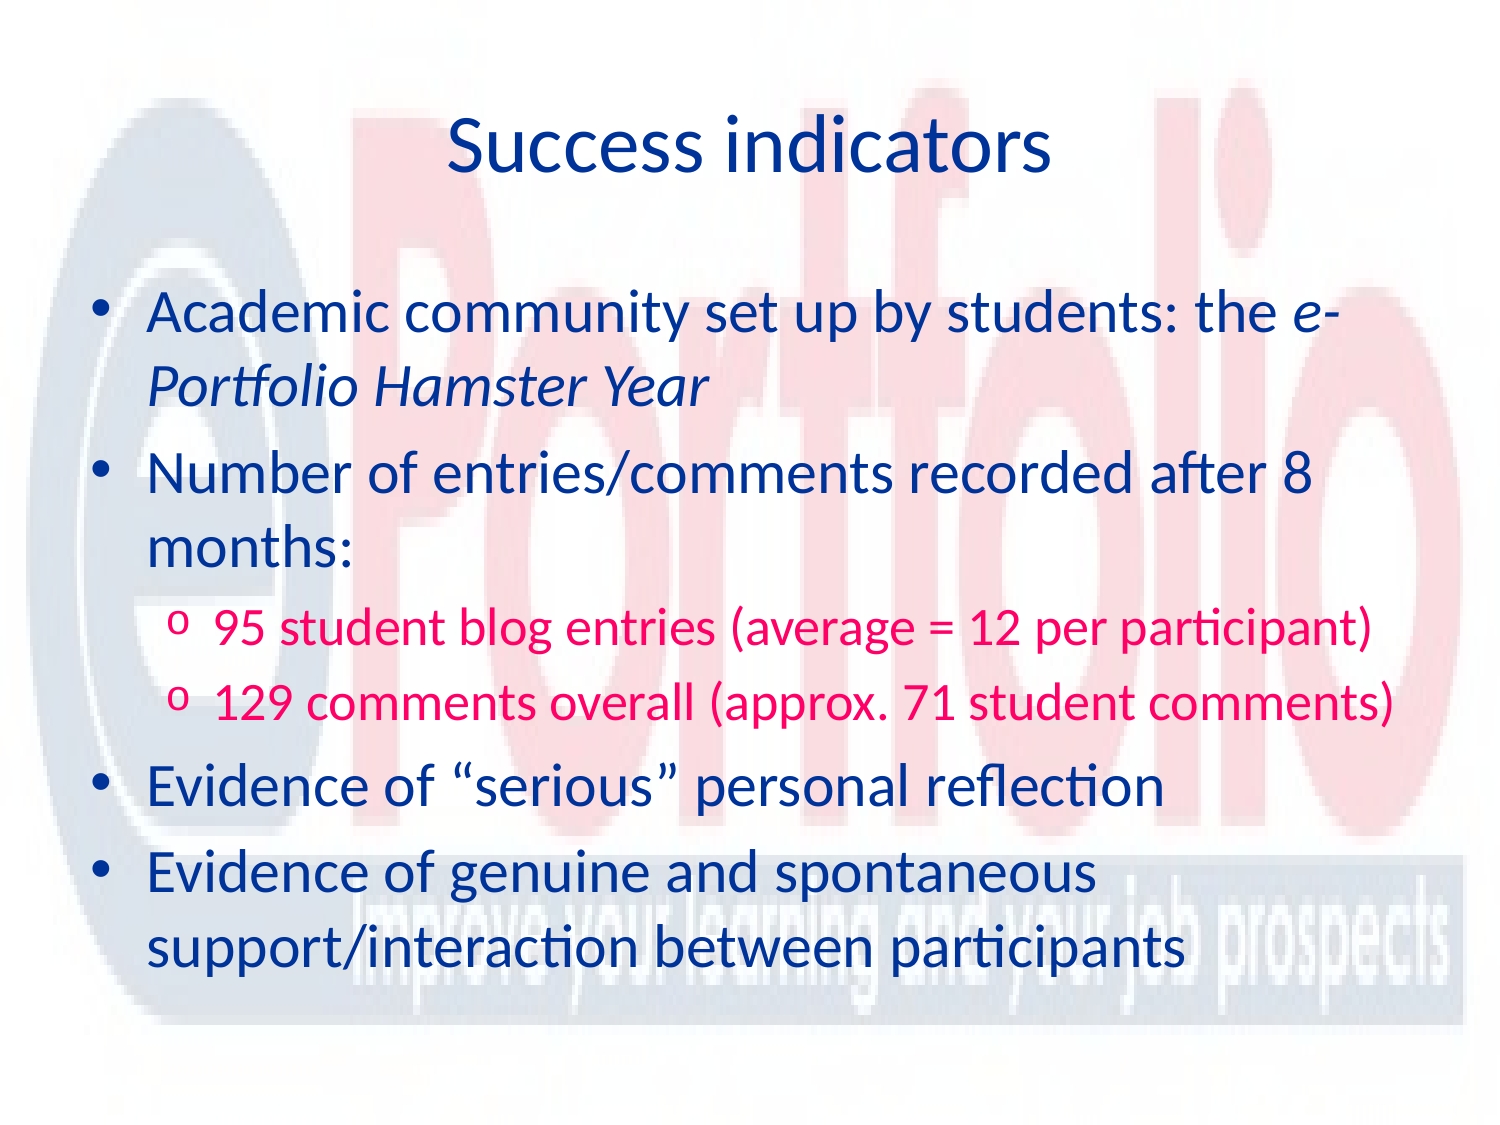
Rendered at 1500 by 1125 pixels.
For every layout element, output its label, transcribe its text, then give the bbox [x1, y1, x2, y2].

title Success indicators [75, 45, 1425, 233]
list Academic community set up by students: the e-Portfolio Hamster Year Number of entries/comments recorded after 8 months: 95 student blog entries (average = 12 per participant) 129 comments overall (approx. 71 student comments) Evidence of “serious” personal reflection Evidence of genuine and spontaneous support/interaction between participants [75, 262, 1425, 1005]
